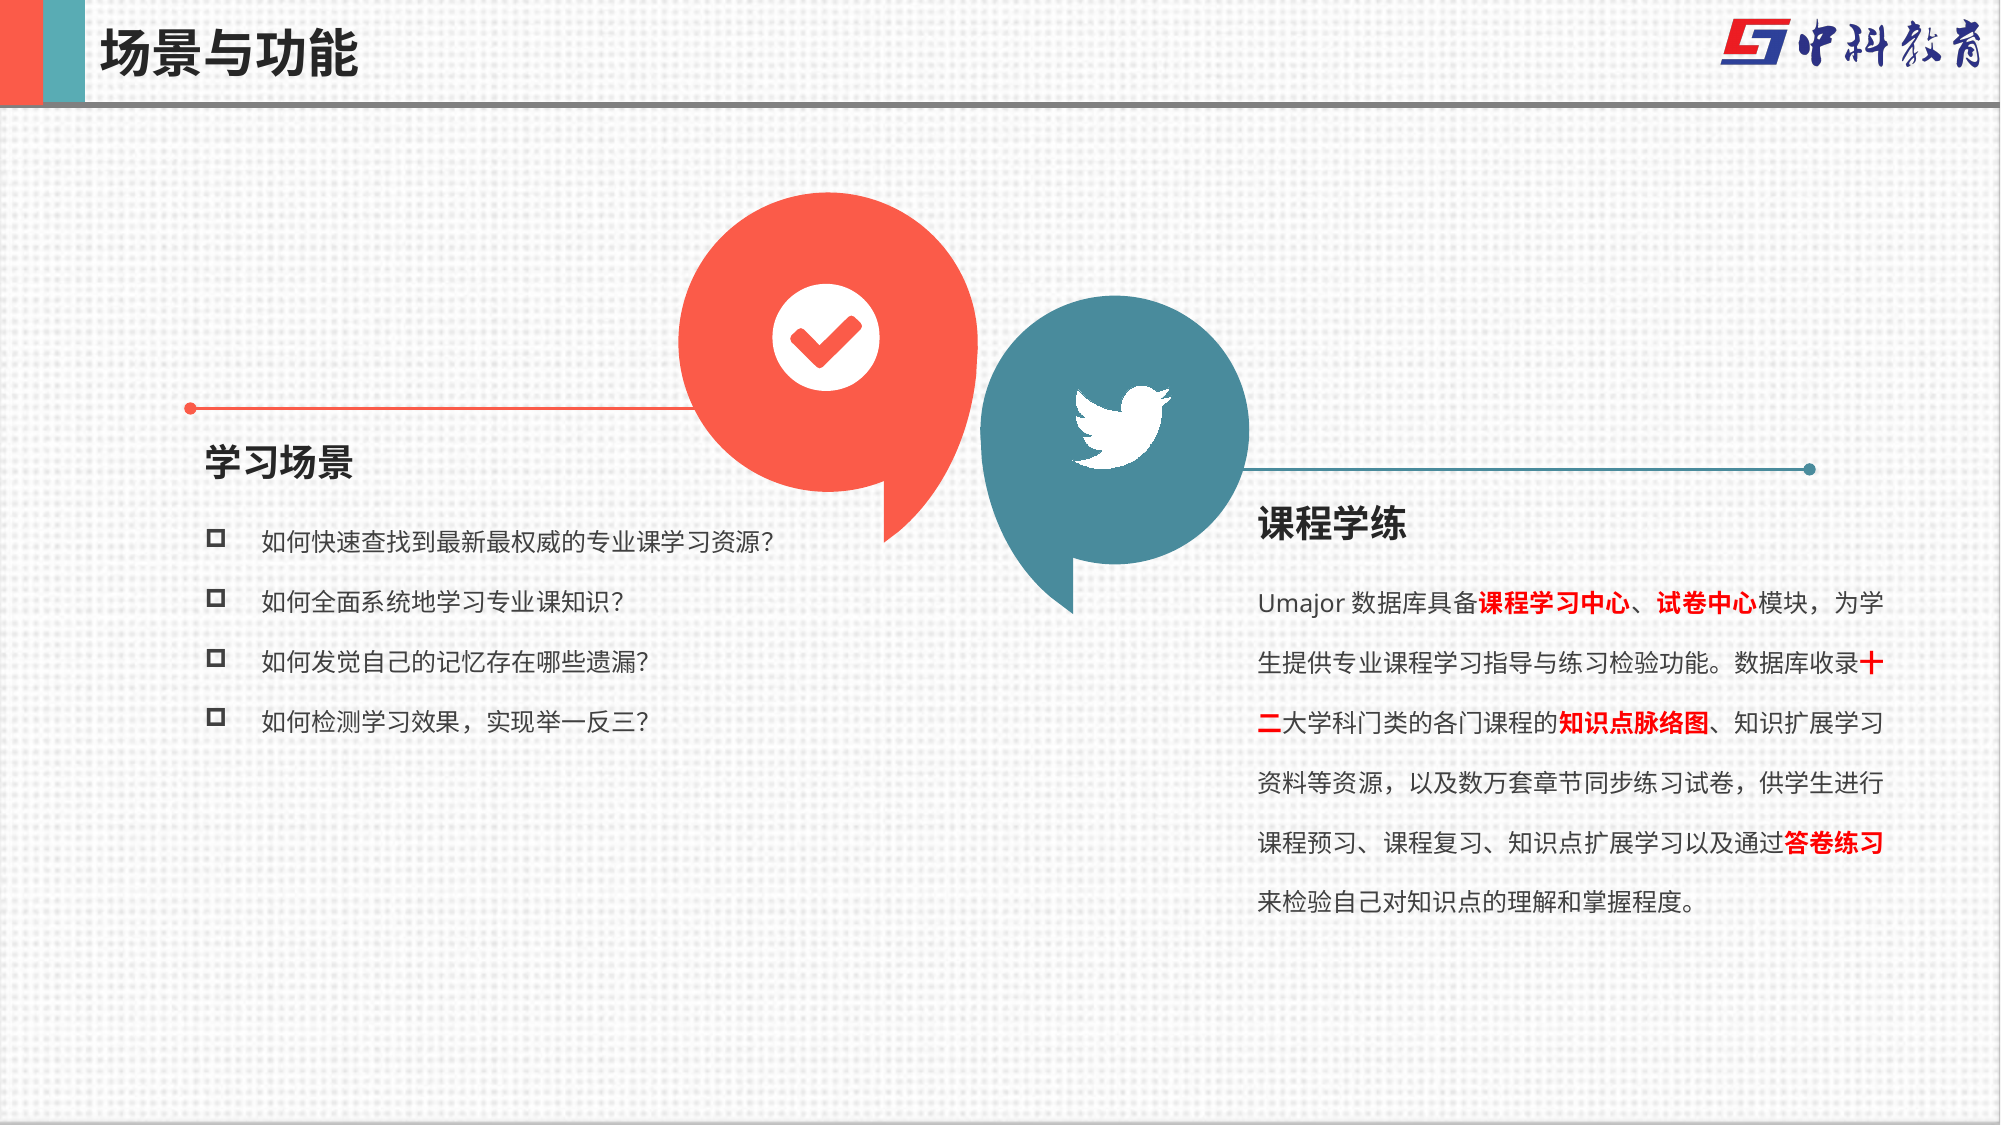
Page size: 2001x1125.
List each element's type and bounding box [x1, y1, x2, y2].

text_box [190, 192, 978, 543]
text_box [1242, 492, 1900, 920]
text_box [0, 0, 2000, 106]
text_box [986, 301, 1810, 602]
text_box [190, 431, 811, 738]
picture [0, 0, 2001, 1125]
